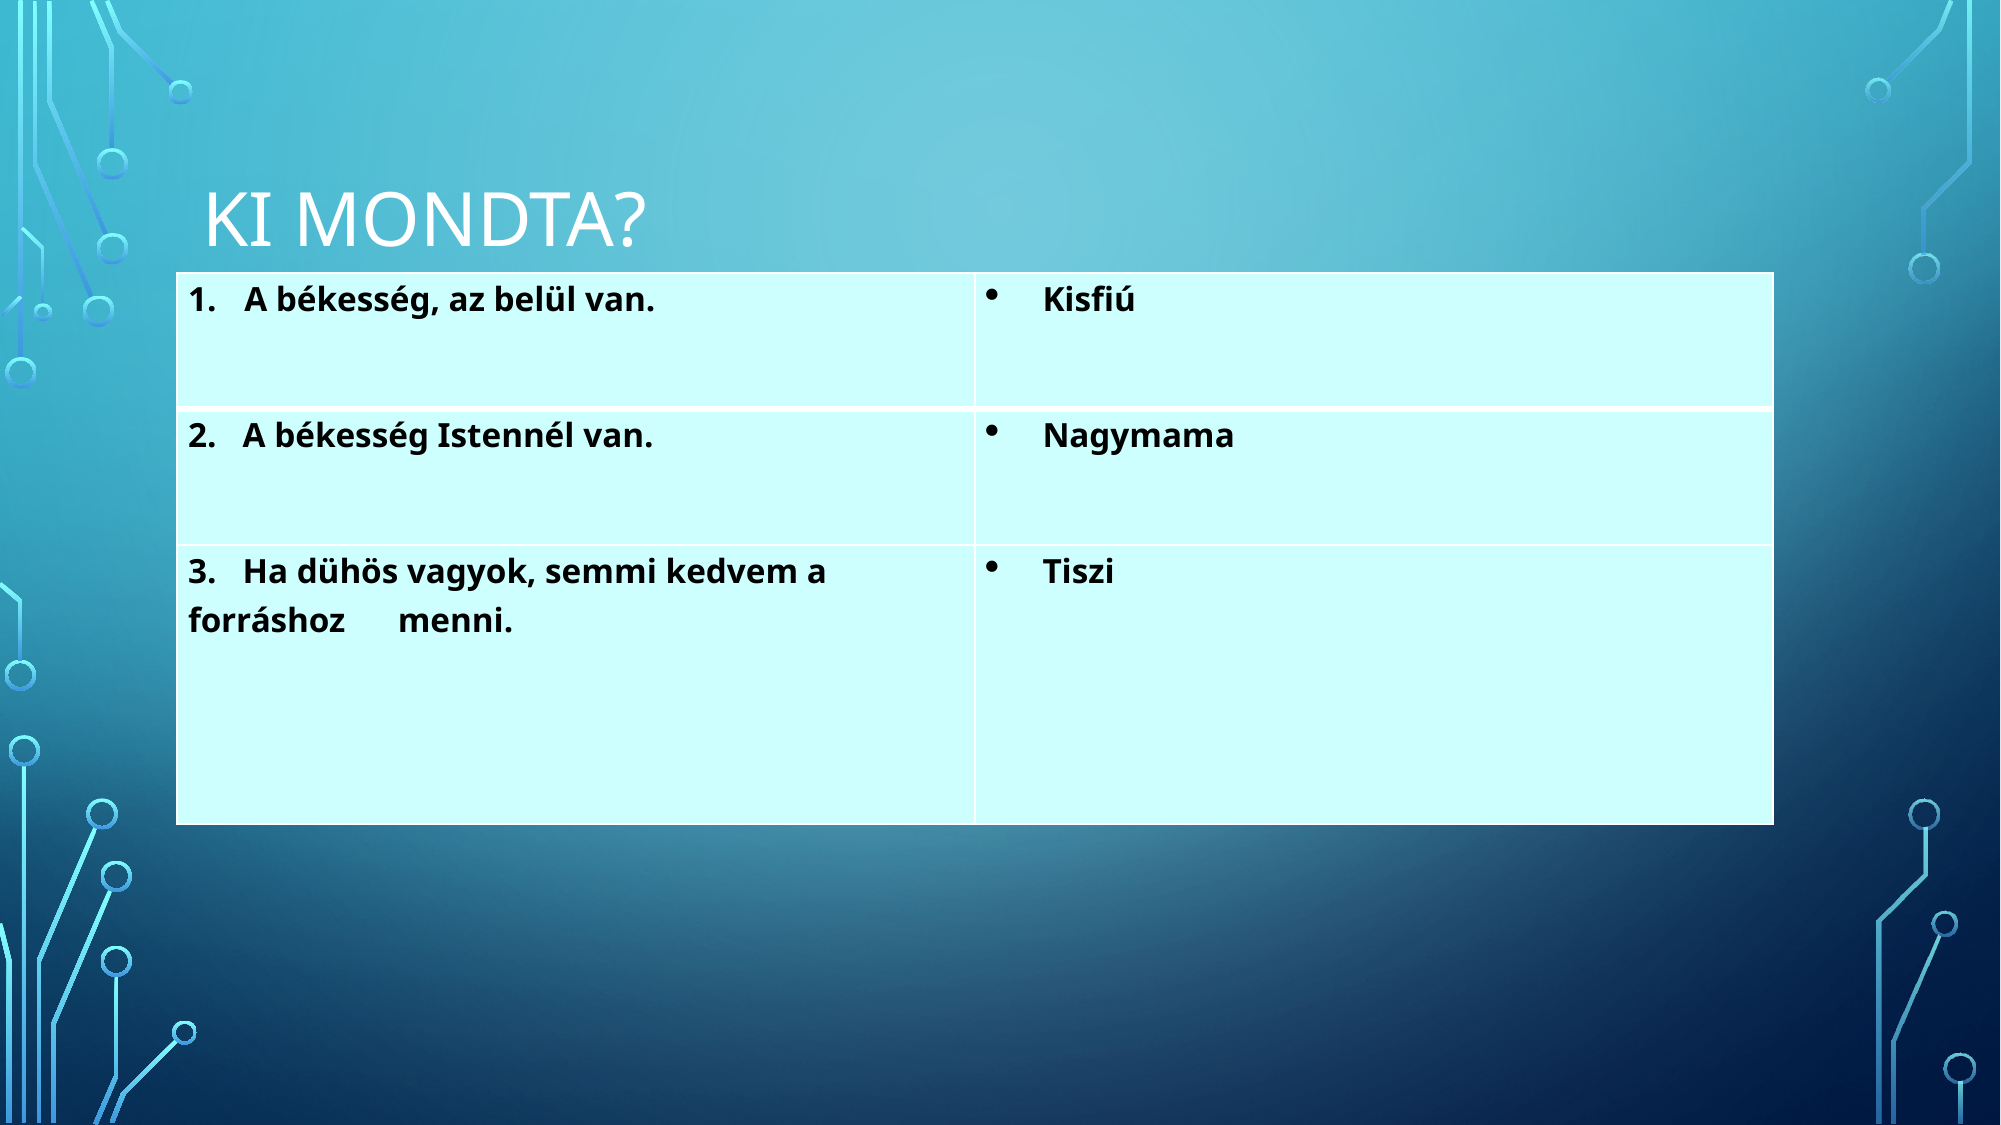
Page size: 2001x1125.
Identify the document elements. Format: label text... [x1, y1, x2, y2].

table_header A békesség, az belül van. [178, 274, 974, 406]
table_cell Tiszi [976, 546, 1772, 823]
table_header Kisfiú [976, 274, 1772, 406]
table_cell Nagymama [976, 412, 1772, 544]
title Ki mondta? [187, 101, 1813, 344]
table_cell 2. A békesség Istennél van. [178, 412, 974, 544]
table_cell 3. Ha dühös vagyok, semmi kedvem a forráshoz menni. [178, 546, 974, 823]
